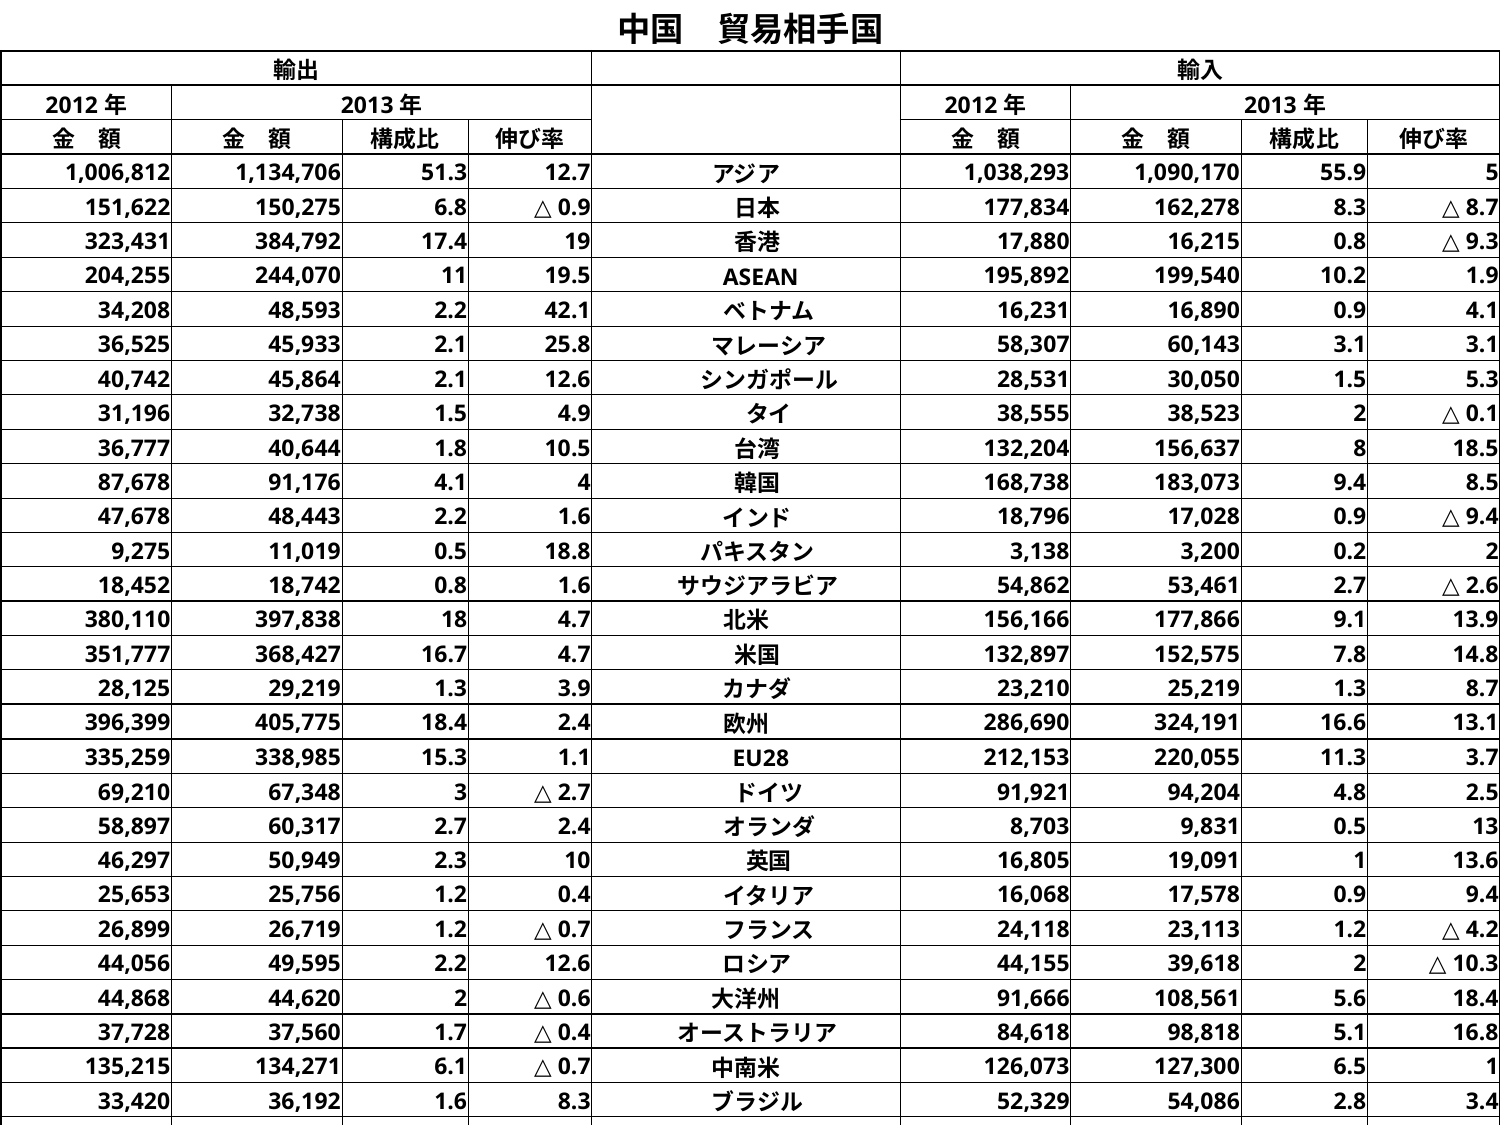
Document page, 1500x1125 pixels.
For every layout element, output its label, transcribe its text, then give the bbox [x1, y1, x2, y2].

table_cell 8.7 [1368, 670, 1499, 703]
table_cell 1.5 [1242, 361, 1367, 394]
table_cell 12,599 [2, 1117, 171, 1125]
table_cell 7.8 [1242, 636, 1367, 669]
table_cell 6.1 [343, 1049, 468, 1082]
table_cell 1.2 [343, 911, 468, 945]
table_cell 24,118 [901, 911, 1070, 945]
table_cell 9,831 [1071, 808, 1241, 842]
table_cell 12.6 [469, 361, 591, 394]
table_cell EU28 [592, 740, 900, 773]
table_cell 6.8 [343, 189, 468, 222]
table_cell 19.5 [469, 258, 591, 291]
table_cell 91,176 [172, 464, 342, 498]
table_cell 4.1 [1368, 292, 1499, 326]
table_cell 2013年 [1071, 86, 1499, 119]
table_cell 金 額 [172, 120, 342, 153]
table_cell 44,155 [901, 946, 1070, 979]
table_cell 39,618 [1071, 946, 1241, 979]
table_cell 0.5 [343, 533, 468, 566]
table_cell 2 [343, 980, 468, 1013]
table_cell 183,073 [1071, 464, 1241, 498]
table_cell 36,192 [172, 1083, 342, 1116]
table_cell 0.9 [1242, 292, 1367, 326]
table_cell 23,113 [1071, 911, 1241, 945]
table_cell △ 10.3 [1368, 946, 1499, 979]
table_cell 162,278 [1071, 189, 1241, 222]
table_cell イタリア [592, 877, 900, 910]
table_cell 3.4 [1368, 1083, 1499, 1116]
table_cell 金 額 [1071, 120, 1241, 153]
table_cell 25,756 [172, 877, 342, 910]
table_cell 5.6 [1242, 980, 1367, 1013]
table_cell 台湾 [592, 430, 900, 463]
table_cell 4.1 [469, 1117, 591, 1125]
table_cell 1.3 [343, 670, 468, 703]
table_cell △ 0.1 [1368, 395, 1499, 429]
table_cell 韓国 [592, 464, 900, 498]
table_cell オーストラリア [592, 1015, 900, 1047]
table_cell 0.8 [1242, 223, 1367, 257]
table_cell オランダ [592, 808, 900, 842]
table_cell 335,259 [2, 740, 171, 773]
table_cell 4 [469, 464, 591, 498]
table_cell 380,110 [2, 602, 171, 635]
table_cell 2012年 [901, 86, 1070, 119]
table_cell 3.9 [469, 670, 591, 703]
table_cell 2.4 [469, 705, 591, 738]
table_cell 2.7 [1242, 567, 1367, 600]
table_cell 伸び率 [469, 120, 591, 153]
table_cell 16,805 [901, 843, 1070, 876]
table_cell インド [592, 499, 900, 532]
table_cell 2.7 [343, 808, 468, 842]
table_cell 9,275 [2, 533, 171, 566]
table_cell 91,666 [901, 980, 1070, 1013]
table_cell 28,531 [901, 361, 1070, 394]
table_cell 20,693 [1071, 1117, 1241, 1125]
table_cell 168,738 [901, 464, 1070, 498]
table_cell 368,427 [172, 636, 342, 669]
table_cell 1.6 [343, 1083, 468, 1116]
table_cell 金 額 [2, 120, 171, 153]
table_cell アジア [592, 155, 900, 188]
table_cell 150,275 [172, 189, 342, 222]
table_cell 44,056 [2, 946, 171, 979]
table_cell 55.9 [1242, 155, 1367, 188]
table_cell 58,307 [901, 327, 1070, 360]
table_cell 36,777 [2, 430, 171, 463]
table_cell 英国 [592, 843, 900, 876]
table_cell 5.1 [1242, 1015, 1367, 1047]
table_cell 151,622 [2, 189, 171, 222]
table_cell 2.2 [343, 946, 468, 979]
table_cell 87,678 [2, 464, 171, 498]
table_cell 16.7 [343, 636, 468, 669]
table_cell 5 [1368, 155, 1499, 188]
table_cell 60,317 [172, 808, 342, 842]
table_cell 構成比 [1242, 120, 1367, 153]
table_cell 2.2 [343, 292, 468, 326]
table_cell 45,864 [172, 361, 342, 394]
table_cell 2.4 [469, 808, 591, 842]
table_cell 14.8 [1368, 636, 1499, 669]
table_cell カナダ [592, 670, 900, 703]
table_cell 1.6 [469, 567, 591, 600]
table_cell 10.5 [469, 430, 591, 463]
table_cell 405,775 [172, 705, 342, 738]
table_cell 北米 [592, 602, 900, 635]
table_cell 5.3 [1368, 361, 1499, 394]
table_cell 3.1 [1368, 327, 1499, 360]
table_cell 2.1 [343, 327, 468, 360]
table_cell [592, 86, 900, 153]
table_cell 69,210 [2, 774, 171, 807]
table_cell 199,540 [1071, 258, 1241, 291]
table_cell 構成比 [343, 120, 468, 153]
table_cell 30,050 [1071, 361, 1241, 394]
table_cell 伸び率 [1368, 120, 1499, 153]
table_cell △ 0.7 [469, 1049, 591, 1082]
table_cell 19,091 [1071, 843, 1241, 876]
table_cell 4.1 [343, 464, 468, 498]
table_cell 8.5 [1368, 464, 1499, 498]
table_cell 45,933 [172, 327, 342, 360]
table_cell 25,219 [1071, 670, 1241, 703]
table_cell 195,892 [901, 258, 1070, 291]
table_cell 26,719 [172, 911, 342, 945]
table_cell ドイツ [592, 774, 900, 807]
table_cell ベトナム [592, 292, 900, 326]
table_cell 18,452 [2, 567, 171, 600]
table_cell 1,134,706 [172, 155, 342, 188]
table_cell 50,949 [172, 843, 342, 876]
table_cell 0.9 [1242, 877, 1367, 910]
table_cell 3,200 [1071, 533, 1241, 566]
table_cell 1.7 [343, 1015, 468, 1047]
table_cell 32,738 [172, 395, 342, 429]
table_cell ASEAN [592, 258, 900, 291]
table_cell 0.9 [1242, 499, 1367, 532]
table_cell △ 9.3 [1368, 223, 1499, 257]
table_cell 8,703 [901, 808, 1070, 842]
table_cell マレーシア [592, 327, 900, 360]
table_cell 48,443 [172, 499, 342, 532]
table_cell 156,637 [1071, 430, 1241, 463]
table_cell 31,196 [2, 395, 171, 429]
table_cell 34,208 [2, 292, 171, 326]
table_cell 13.6 [1368, 843, 1499, 876]
table_cell 17,578 [1071, 877, 1241, 910]
table_cell 4.7 [469, 602, 591, 635]
table_cell 132,897 [901, 636, 1070, 669]
table_cell 212,153 [901, 740, 1070, 773]
table_cell 16.6 [1242, 705, 1367, 738]
table_cell 1.1 [469, 740, 591, 773]
table_cell 11.3 [1242, 740, 1367, 773]
table_cell 152,575 [1071, 636, 1241, 669]
table_cell 94,204 [1071, 774, 1241, 807]
table_cell 46,297 [2, 843, 171, 876]
table_cell フランス [592, 911, 900, 945]
table_cell ロシア [592, 946, 900, 979]
table_cell 10.2 [1242, 258, 1367, 291]
table_cell 44,868 [2, 980, 171, 1013]
table_cell 3 [343, 774, 468, 807]
table_cell 12.7 [469, 155, 591, 188]
table_cell 338,985 [172, 740, 342, 773]
table_cell 2 [1242, 395, 1367, 429]
table_cell 67,348 [172, 774, 342, 807]
table_cell 16.8 [1368, 1015, 1499, 1047]
table_cell 37,560 [172, 1015, 342, 1047]
table_cell 2.3 [343, 843, 468, 876]
table_cell 2 [1242, 946, 1367, 979]
table_cell 輸入 [901, 52, 1499, 84]
table_cell 51.3 [343, 155, 468, 188]
table_cell 13 [1368, 808, 1499, 842]
table_cell 25.8 [469, 327, 591, 360]
table_cell 204,255 [2, 258, 171, 291]
table_cell 8.3 [1242, 189, 1367, 222]
table_cell 大洋州 [592, 980, 900, 1013]
table_cell 1 [1242, 843, 1367, 876]
table_cell 37,728 [2, 1015, 171, 1047]
table_cell 3,138 [901, 533, 1070, 566]
table_cell [592, 52, 900, 84]
table_cell 108,561 [1071, 980, 1241, 1013]
table_cell 49,595 [172, 946, 342, 979]
table_cell 3.7 [1368, 740, 1499, 773]
table_cell ブラジル [592, 1083, 900, 1116]
table_cell 欧州 [592, 705, 900, 738]
table_cell 18.5 [1368, 430, 1499, 463]
table_cell 0.2 [1242, 533, 1367, 566]
table_cell 16,890 [1071, 292, 1241, 326]
table_cell 2012年 [2, 86, 171, 119]
table_cell △ 8.7 [1368, 189, 1499, 222]
table_cell タイ [592, 395, 900, 429]
table_cell 18 [343, 602, 468, 635]
table_cell 4.8 [1242, 774, 1367, 807]
table_cell 126,073 [901, 1049, 1070, 1082]
table_cell 18,796 [901, 499, 1070, 532]
table_cell 1,038,293 [901, 155, 1070, 188]
table_cell 38,555 [901, 395, 1070, 429]
table_cell 金 額 [901, 120, 1070, 153]
table_cell 16,231 [901, 292, 1070, 326]
table_cell 156,166 [901, 602, 1070, 635]
table_cell 8.3 [469, 1083, 591, 1116]
table_cell 2 [1368, 533, 1499, 566]
table_cell 9.4 [1368, 877, 1499, 910]
table_cell 220,055 [1071, 740, 1241, 773]
table_cell 48,593 [172, 292, 342, 326]
table_cell 53,461 [1071, 567, 1241, 600]
table_cell 18,742 [172, 567, 342, 600]
table_cell 384,792 [172, 223, 342, 257]
table_cell 0.8 [343, 567, 468, 600]
table_cell 10 [469, 843, 591, 876]
table_cell 1.5 [343, 395, 468, 429]
table_cell 13.9 [1368, 602, 1499, 635]
table_cell 324,191 [1071, 705, 1241, 738]
table_cell 23,210 [901, 670, 1070, 703]
table_cell 58,897 [2, 808, 171, 842]
table_cell 1.2 [1242, 911, 1367, 945]
table_cell 1.6 [469, 499, 591, 532]
table_cell 16,215 [1071, 223, 1241, 257]
table_header 中国 貿易相手国 [1, 2, 1500, 50]
table_cell 134,271 [172, 1049, 342, 1082]
table_cell △ 0.4 [469, 1015, 591, 1047]
table_cell 18.4 [1368, 980, 1499, 1013]
table_cell 1.8 [343, 430, 468, 463]
table_cell 84,618 [901, 1015, 1070, 1047]
table_cell 17,028 [1071, 499, 1241, 532]
table_cell 42.1 [469, 292, 591, 326]
table_cell 1 [1368, 1049, 1499, 1082]
table_cell 351,777 [2, 636, 171, 669]
table_cell 20,627 [901, 1117, 1070, 1125]
table_cell 1.3 [1242, 670, 1367, 703]
table_cell 1.9 [1368, 258, 1499, 291]
table_cell 47,678 [2, 499, 171, 532]
table_cell 127,300 [1071, 1049, 1241, 1082]
table_cell 135,215 [2, 1049, 171, 1082]
table_cell 38,523 [1071, 395, 1241, 429]
table_cell 0.5 [1242, 808, 1367, 842]
table_cell 18.8 [469, 533, 591, 566]
table_cell 26,899 [2, 911, 171, 945]
table_cell 1.2 [343, 877, 468, 910]
table_cell 25,653 [2, 877, 171, 910]
table_cell 28,125 [2, 670, 171, 703]
table_cell 323,431 [2, 223, 171, 257]
table_cell △ 0.7 [469, 911, 591, 945]
table_cell 17,880 [901, 223, 1070, 257]
table_cell 36,525 [2, 327, 171, 360]
table_cell サウジアラビア [592, 567, 900, 600]
table_cell 9.1 [1242, 602, 1367, 635]
table_cell 98,818 [1071, 1015, 1241, 1047]
table_cell 2.1 [343, 361, 468, 394]
table_cell △ 2.7 [469, 774, 591, 807]
table_cell 8 [1242, 430, 1367, 463]
table_cell 54,086 [1071, 1083, 1241, 1116]
table_cell パキスタン [592, 533, 900, 566]
table_cell 1.1 [1242, 1117, 1367, 1125]
table_cell 60,143 [1071, 327, 1241, 360]
table_cell 244,070 [172, 258, 342, 291]
table_cell 0.4 [469, 877, 591, 910]
table_cell 40,644 [172, 430, 342, 463]
table_cell △ 9.4 [1368, 499, 1499, 532]
table_cell 44,620 [172, 980, 342, 1013]
table_cell 香港 [592, 223, 900, 257]
table_cell 40,742 [2, 361, 171, 394]
table_cell 13.1 [1368, 705, 1499, 738]
table_cell シンガポール [592, 361, 900, 394]
table_cell 177,834 [901, 189, 1070, 222]
table_cell 1,006,812 [2, 155, 171, 188]
table_cell 2.2 [343, 499, 468, 532]
table_cell 6.5 [1242, 1049, 1367, 1082]
table_cell 2013年 [172, 86, 591, 119]
table_cell 中南米 [592, 1049, 900, 1082]
table_cell 0.3 [1368, 1117, 1499, 1125]
table_cell 輸出 [2, 52, 591, 84]
table_cell △ 4.2 [1368, 911, 1499, 945]
table_cell 132,204 [901, 430, 1070, 463]
table_cell 177,866 [1071, 602, 1241, 635]
table_cell △ 2.6 [1368, 567, 1499, 600]
table_cell 16,068 [901, 877, 1070, 910]
table_cell チリ [592, 1117, 900, 1125]
table_cell 17.4 [343, 223, 468, 257]
table_cell 0.6 [343, 1117, 468, 1125]
table_cell 2.8 [1242, 1083, 1367, 1116]
table_cell 54,862 [901, 567, 1070, 600]
table_cell 286,690 [901, 705, 1070, 738]
table_cell 日本 [592, 189, 900, 222]
table_cell 13,113 [172, 1117, 342, 1125]
table_cell 397,838 [172, 602, 342, 635]
table_cell 3.1 [1242, 327, 1367, 360]
table_cell 11,019 [172, 533, 342, 566]
table_cell 15.3 [343, 740, 468, 773]
table_cell 11 [343, 258, 468, 291]
table_cell 91,921 [901, 774, 1070, 807]
table_cell 19 [469, 223, 591, 257]
table_cell 18.4 [343, 705, 468, 738]
table_cell 396,399 [2, 705, 171, 738]
table_cell 4.9 [469, 395, 591, 429]
table_cell 33,420 [2, 1083, 171, 1116]
table_cell 29,219 [172, 670, 342, 703]
table_cell 2.5 [1368, 774, 1499, 807]
table_cell 米国 [592, 636, 900, 669]
table_cell 52,329 [901, 1083, 1070, 1116]
table_cell △ 0.9 [469, 189, 591, 222]
table_cell 12.6 [469, 946, 591, 979]
table_cell 4.7 [469, 636, 591, 669]
table_cell 1,090,170 [1071, 155, 1241, 188]
table_cell △ 0.6 [469, 980, 591, 1013]
table_cell 9.4 [1242, 464, 1367, 498]
